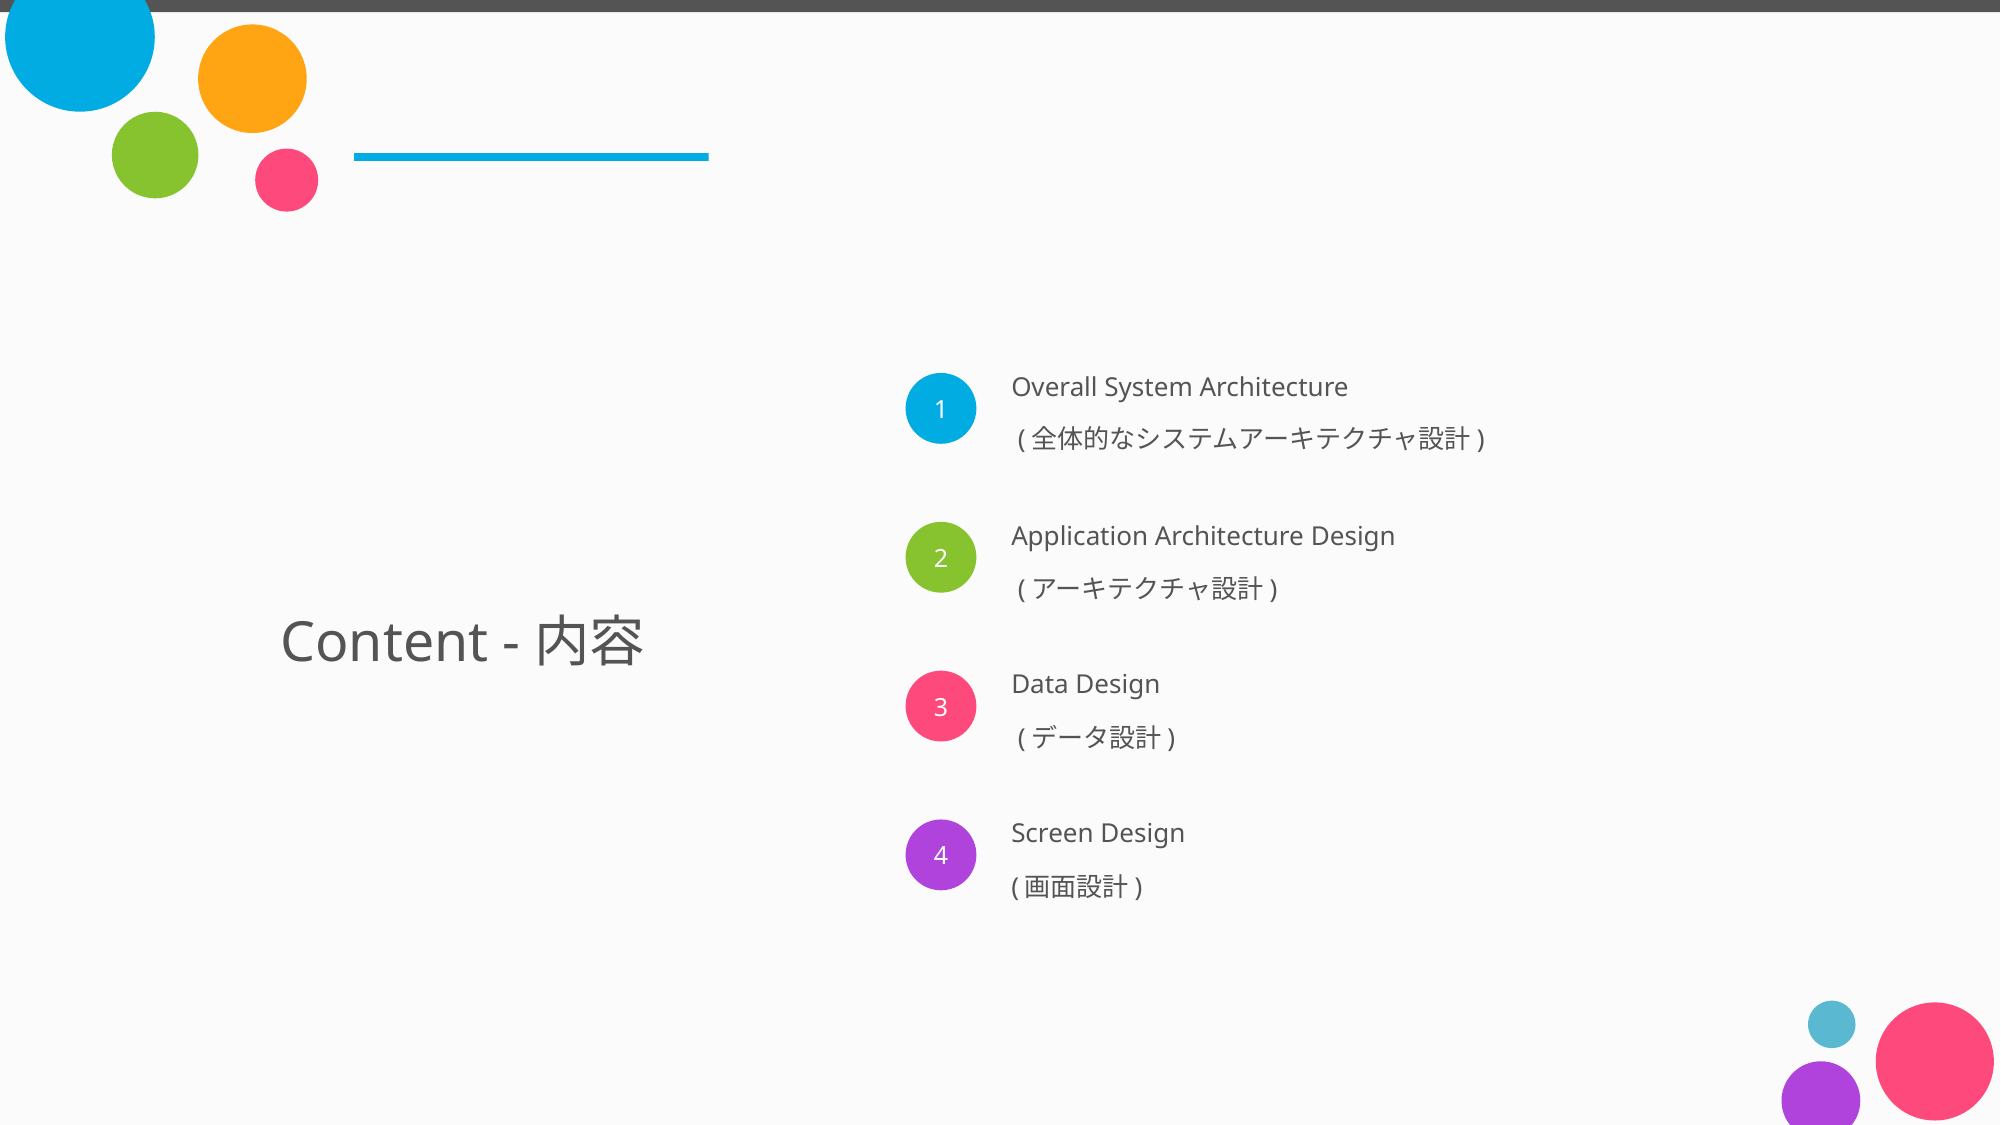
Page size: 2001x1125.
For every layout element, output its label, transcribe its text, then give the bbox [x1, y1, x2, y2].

list Overall System Architecture (全体的なシステムアーキテクチャ設計) [984, 350, 1915, 468]
list Content -内容 [85, 360, 840, 905]
list Screen Design (画面設計) [984, 797, 1915, 915]
list Data Design (データ設計) [984, 648, 1915, 766]
list Application Architecture Design (アーキテクチャ設計) [984, 499, 1915, 617]
